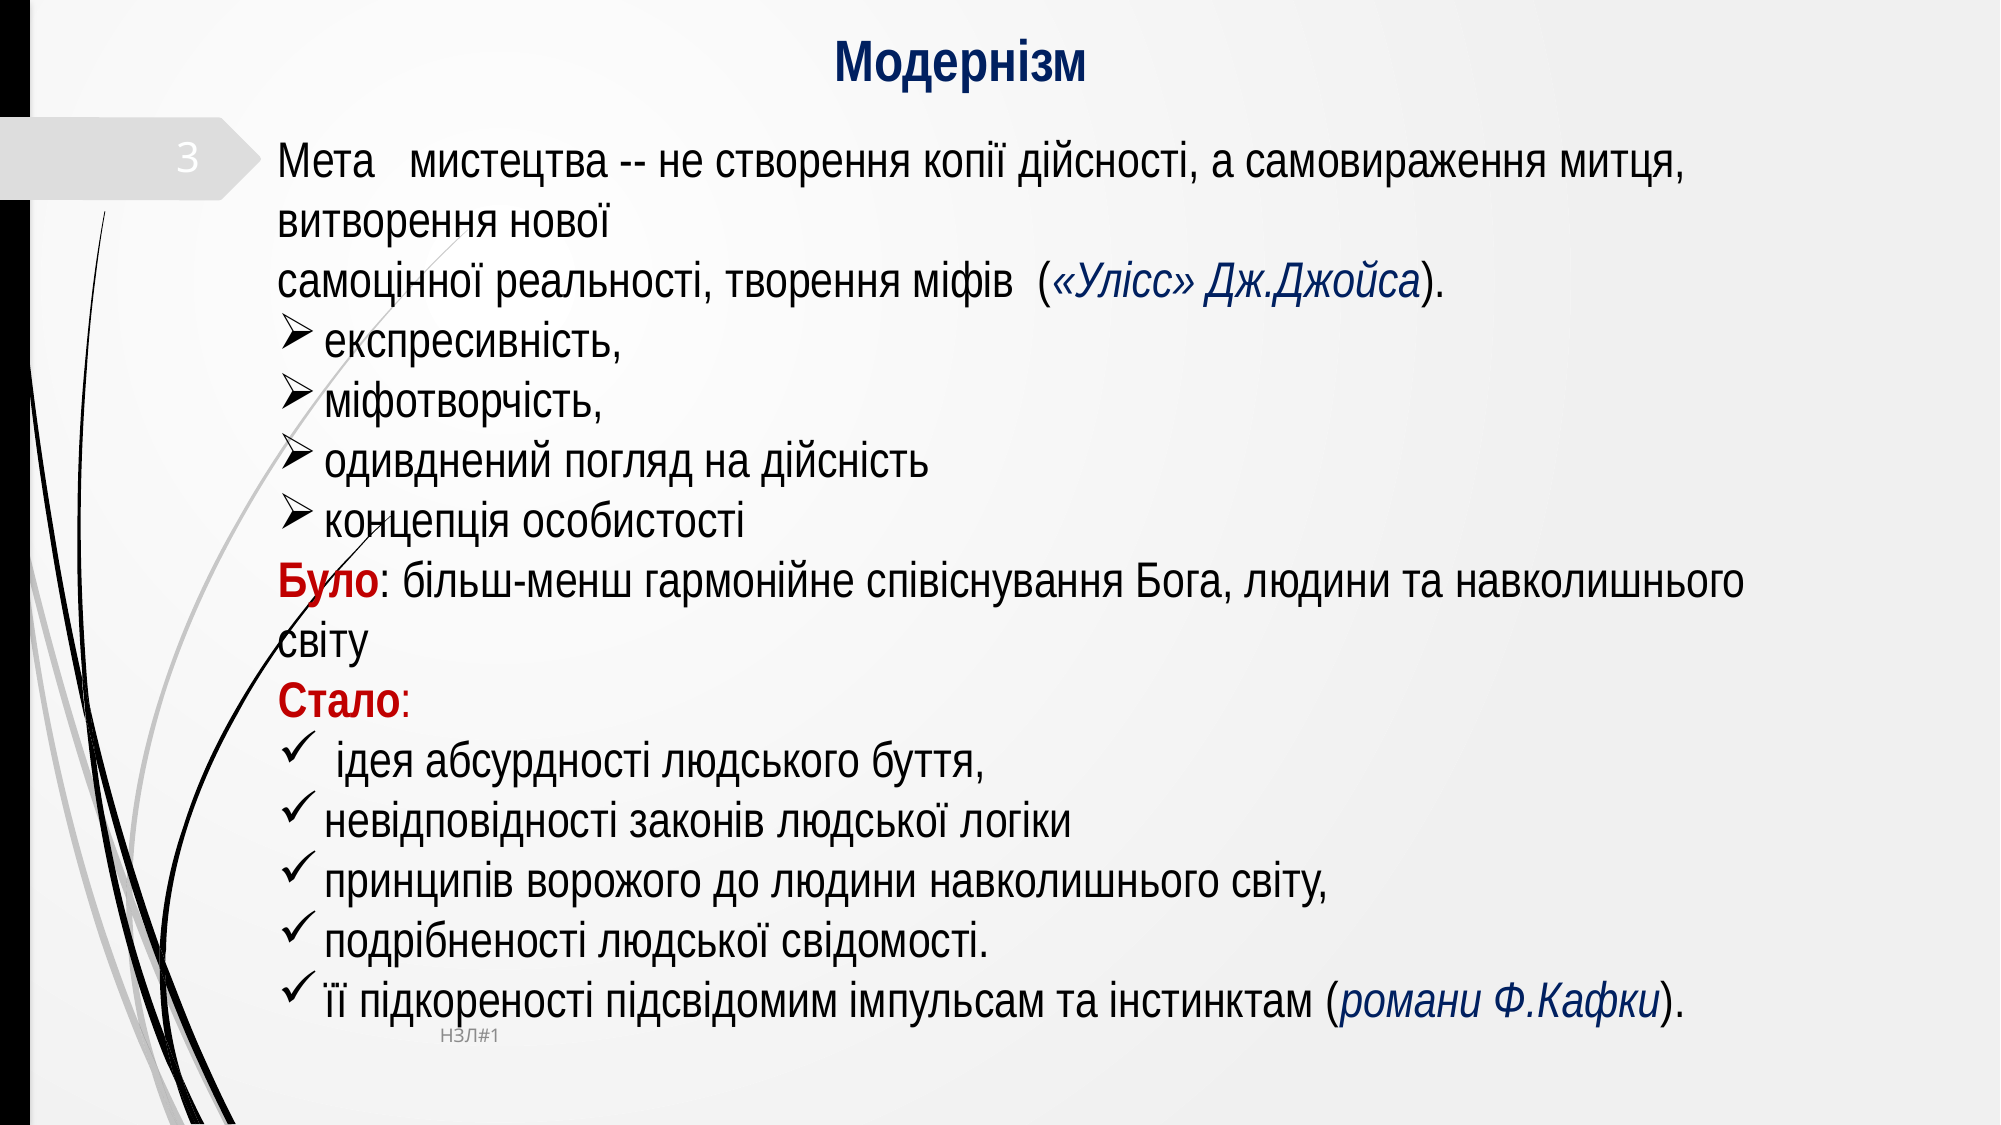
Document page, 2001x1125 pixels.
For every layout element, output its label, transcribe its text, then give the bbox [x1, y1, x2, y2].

text_box Мета мистецтва -- не створення копії дійсності, а самовираження митця, витворення нової самоцінної реальності, творення міфів («Улісс» Дж.Джойса). експресивність, міфотворчість, одивднений погляд на дійсність концепція особистості Було: більш-менш гармонійне співіснування Бога, людини та навколишнього світу Стало: ідея абсурдності людського буття, невідповідності законів людської логіки принципів ворожого до людини навколишнього світу, подрібненості людської свідомості. її підкореності підсвідомим імпульсам та інстинктам (романи Ф.Кафки). [263, 119, 1837, 1035]
footer НЗЛ#1 [424, 1035, 1675, 1067]
slide_number 3 [87, 129, 216, 190]
text_box Модернізм [496, 15, 1427, 101]
